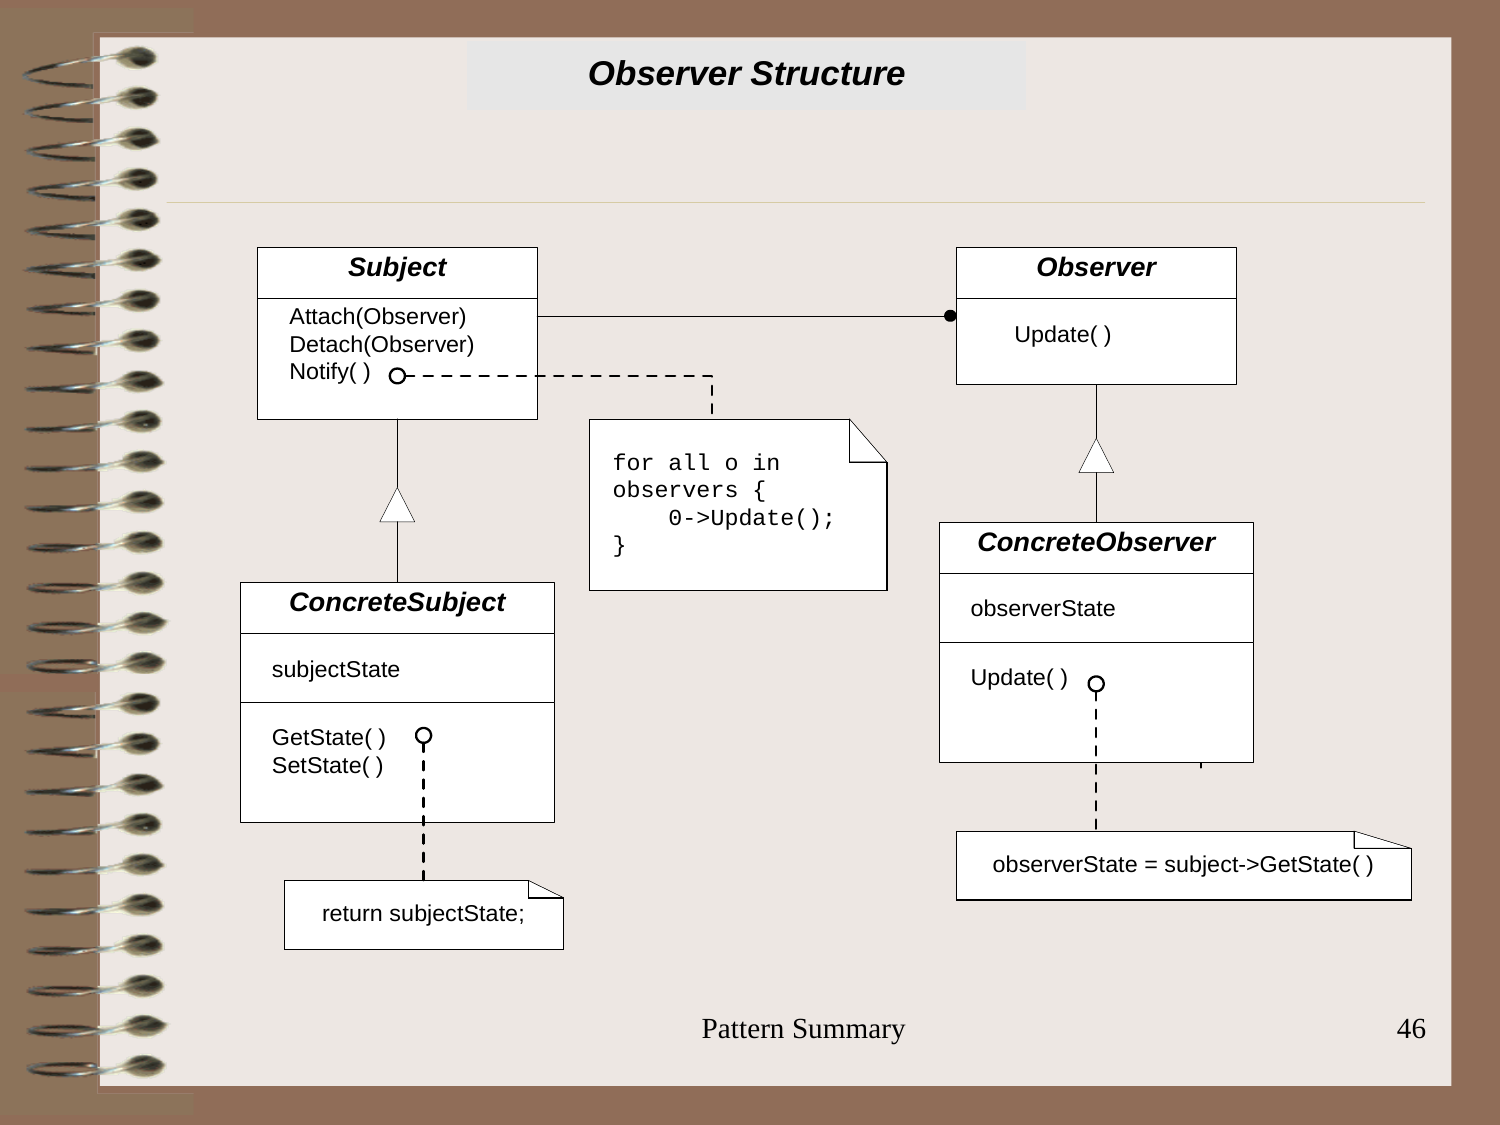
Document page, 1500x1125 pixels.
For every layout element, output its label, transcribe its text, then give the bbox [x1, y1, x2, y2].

footer Pattern Summary [566, 1001, 1042, 1077]
picture [0, 8, 194, 674]
picture [0, 692, 194, 1115]
slide_number 46 [1128, 1001, 1442, 1077]
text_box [237, 37, 1412, 950]
